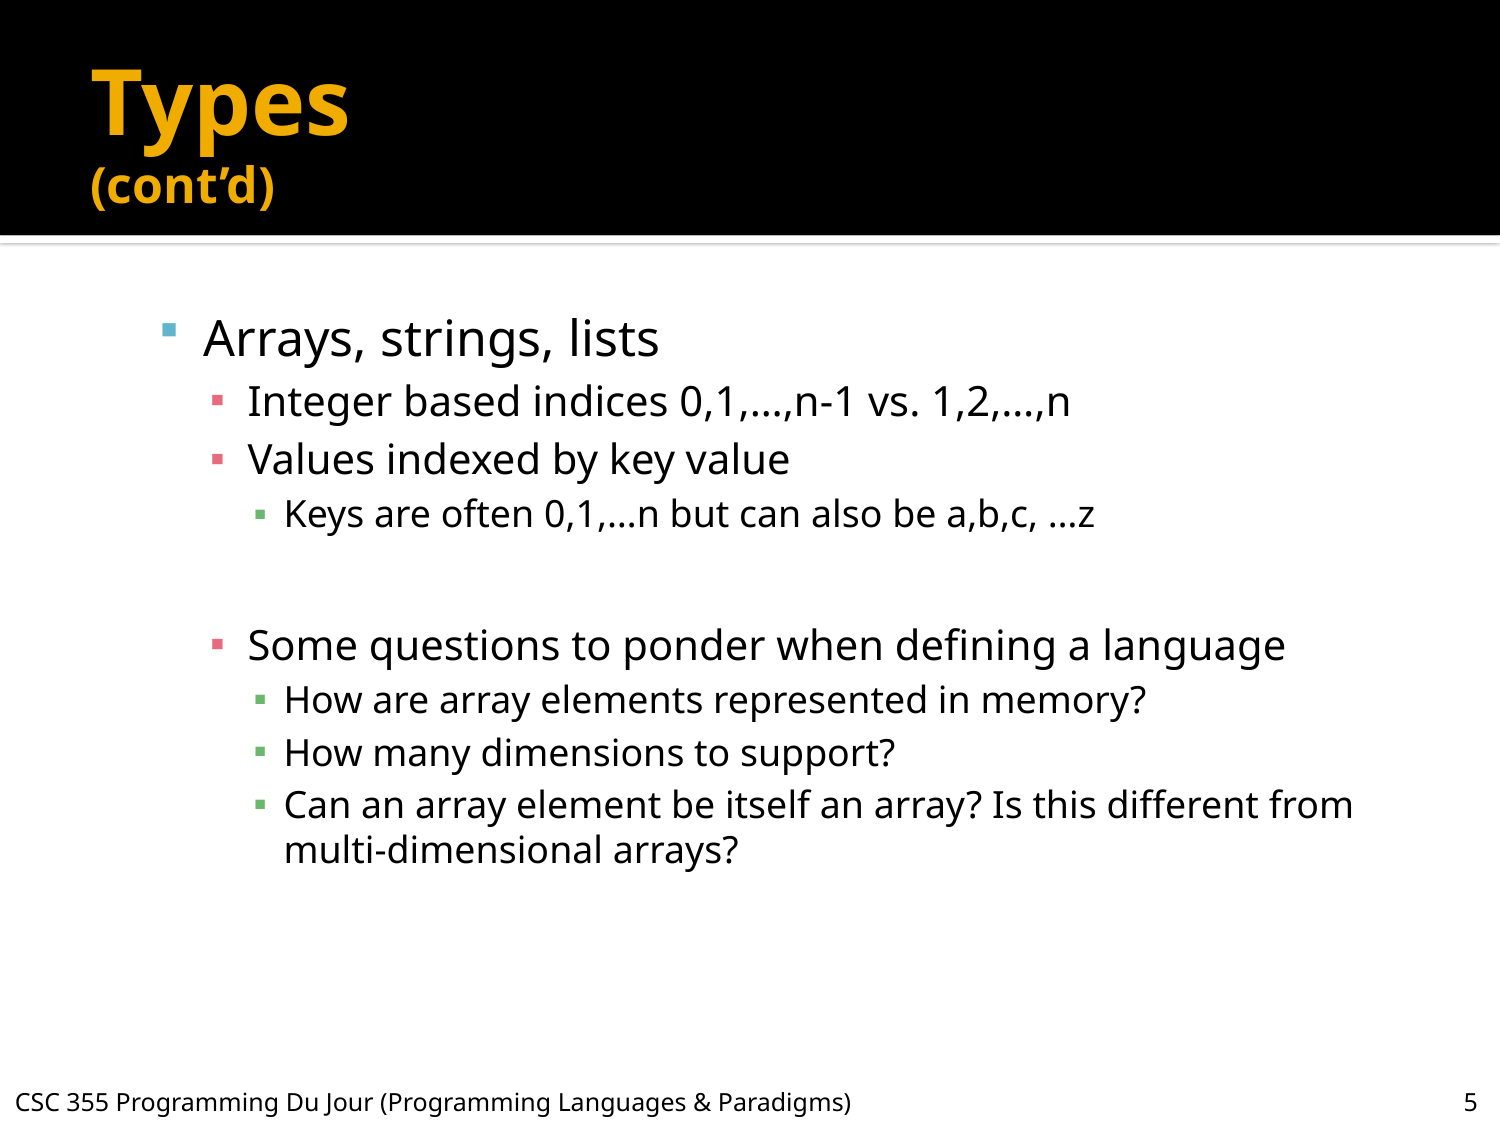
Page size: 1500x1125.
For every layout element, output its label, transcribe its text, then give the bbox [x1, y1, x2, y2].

list Arrays, strings, lists Integer based indices 0,1,…,n-1 vs. 1,2,…,n Values indexed by key value Keys are often 0,1,…n but can also be a,b,c, …z Some questions to ponder when defining a language How are array elements represented in memory? How many dimensions to support? Can an array element be itself an array? Is this different from multi-dimensional arrays? [75, 291, 1425, 1050]
title Types (cont’d) [75, 25, 1425, 231]
